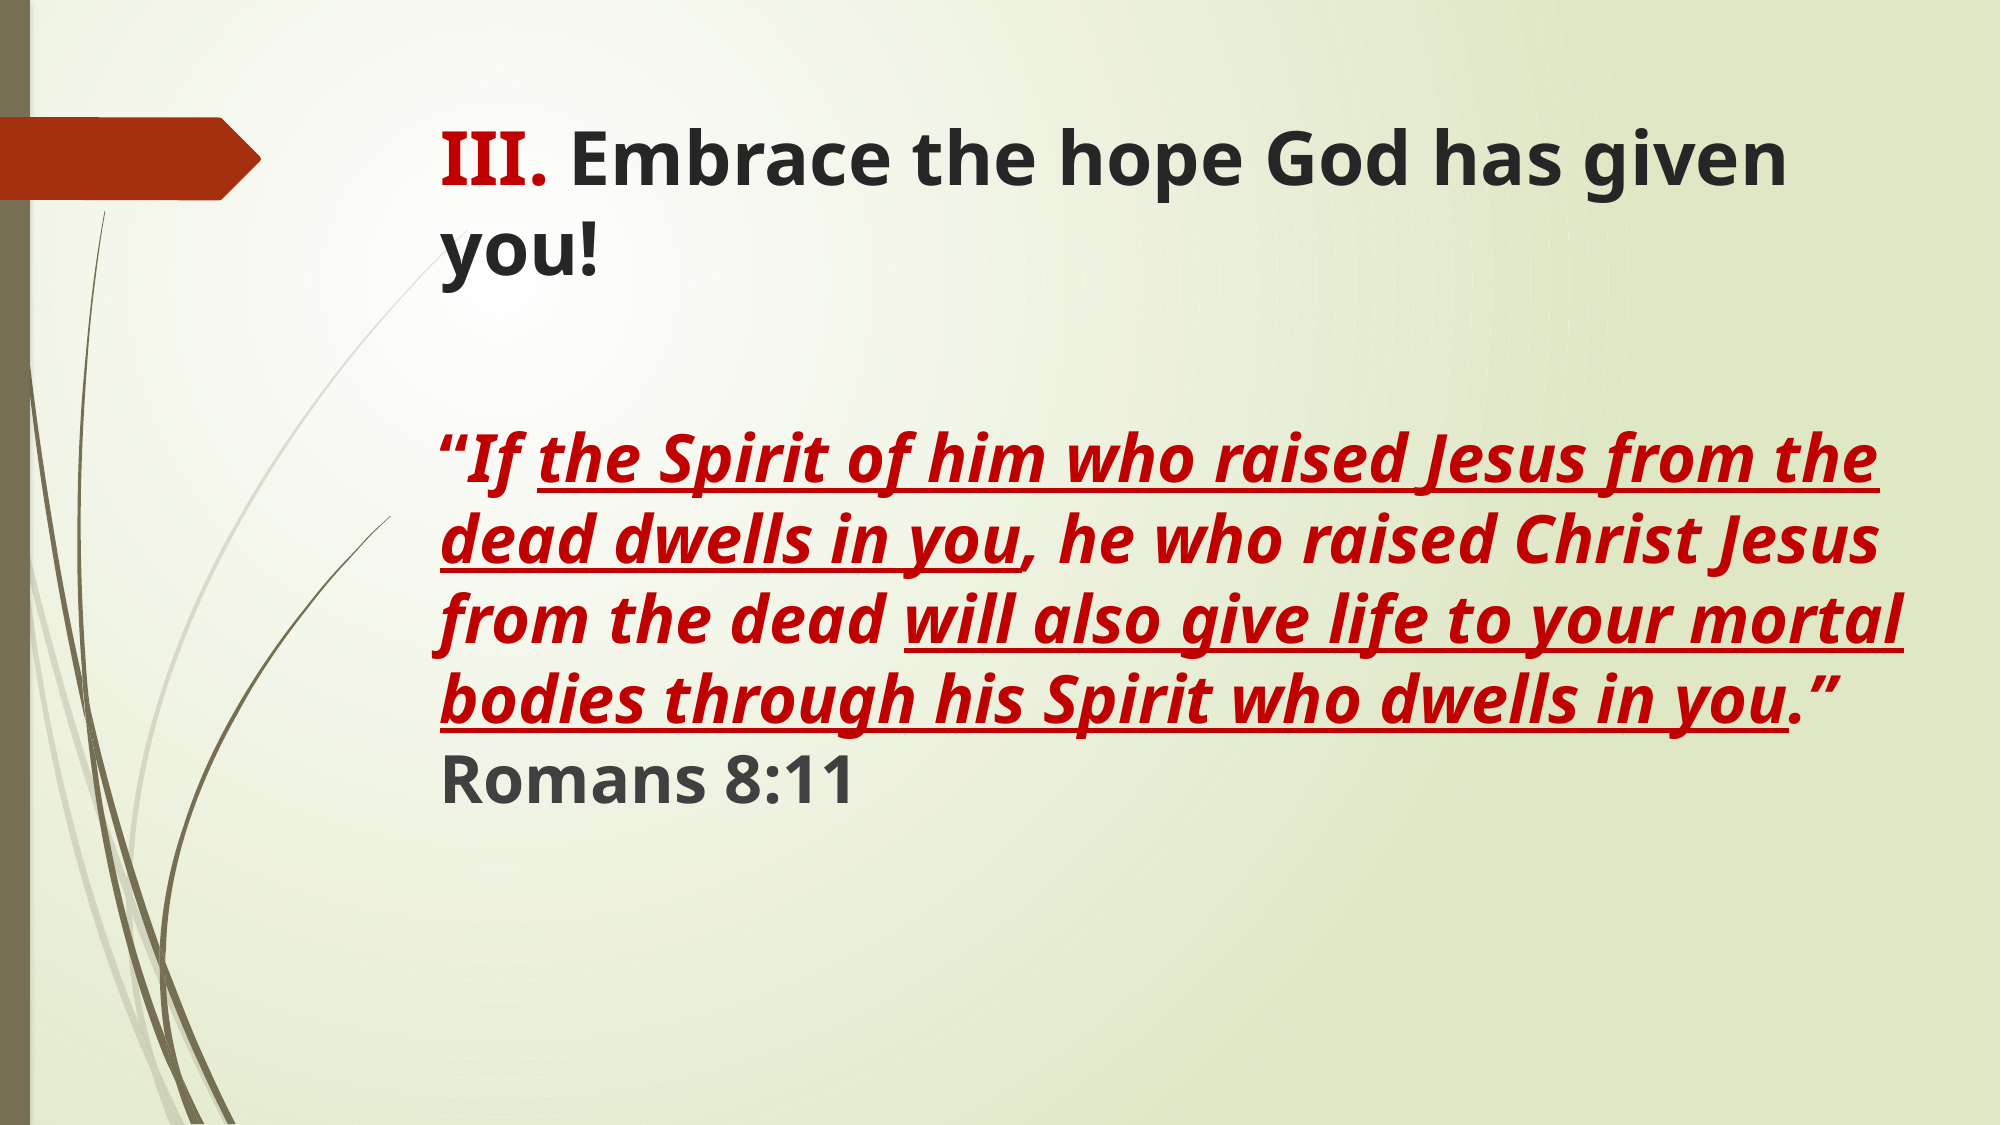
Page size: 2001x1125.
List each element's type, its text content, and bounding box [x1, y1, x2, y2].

list “If the Spirit of him who raised Jesus from the dead dwells in you, he who raised Christ Jesus from the dead will also give life to your mortal bodies through his Spirit who dwells in you.” Romans 8:11 [424, 408, 1961, 1099]
title III. Embrace the hope God has given you! [425, 102, 1888, 313]
